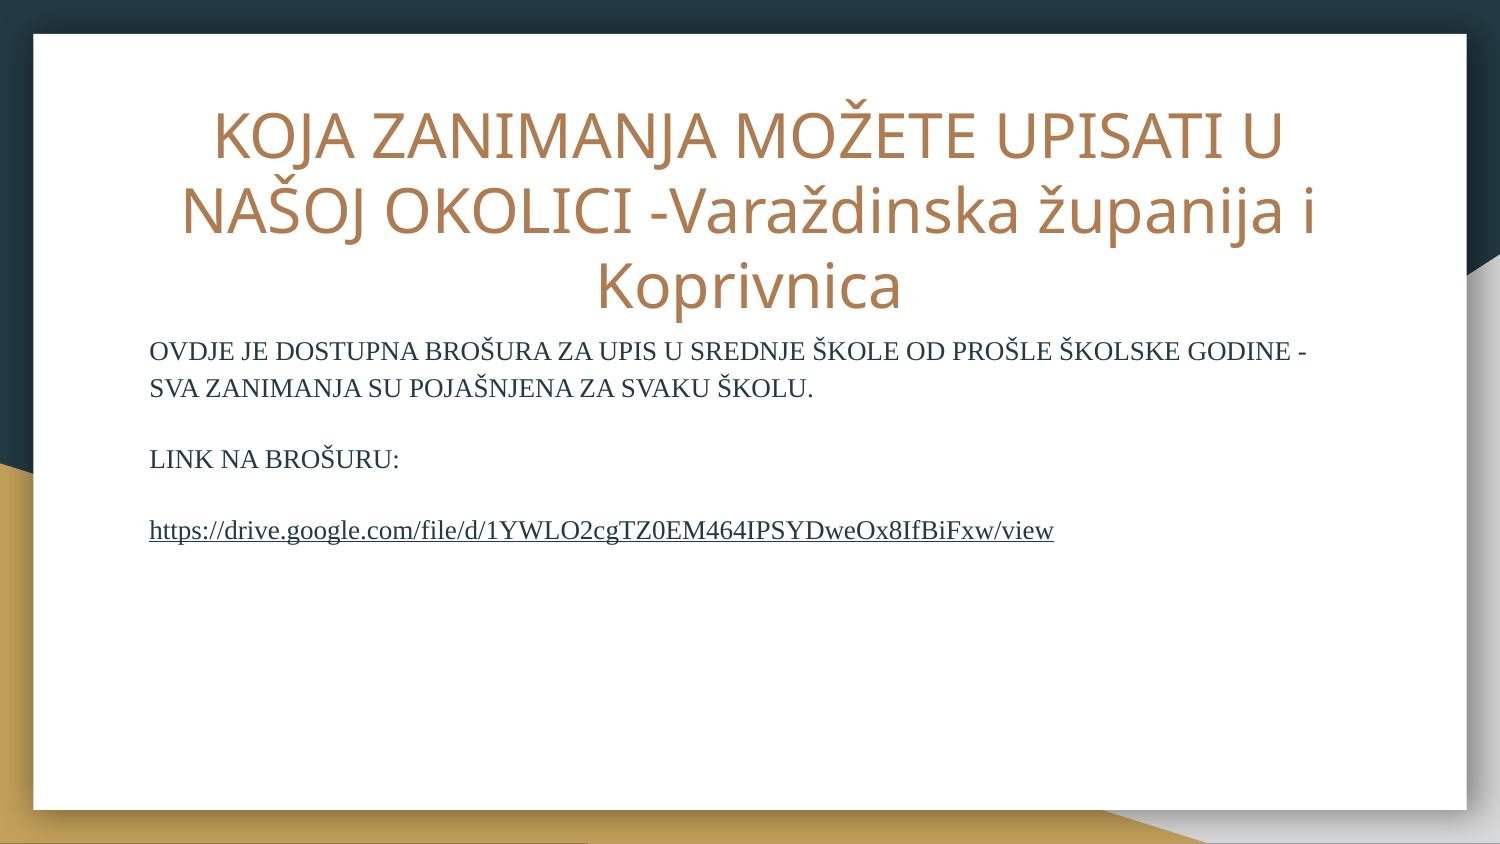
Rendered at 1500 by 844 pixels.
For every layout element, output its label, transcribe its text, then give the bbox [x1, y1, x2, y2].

list OVDJE JE DOSTUPNA BROŠURA ZA UPIS U SREDNJE ŠKOLE OD PROŠLE ŠKOLSKE GODINE - SVA ZANIMANJA SU POJAŠNJENA ZA SVAKU ŠKOLU. LINK NA BROŠURU: https://drive.google.com/file/d/1YWLO2cgTZ0EM464IPSYDweOx8IfBiFxw/view [134, 313, 1366, 716]
title KOJA ZANIMANJA MOŽETE UPISATI U NAŠOJ OKOLICI -Varaždinska županija i Koprivnica [134, 80, 1366, 313]
